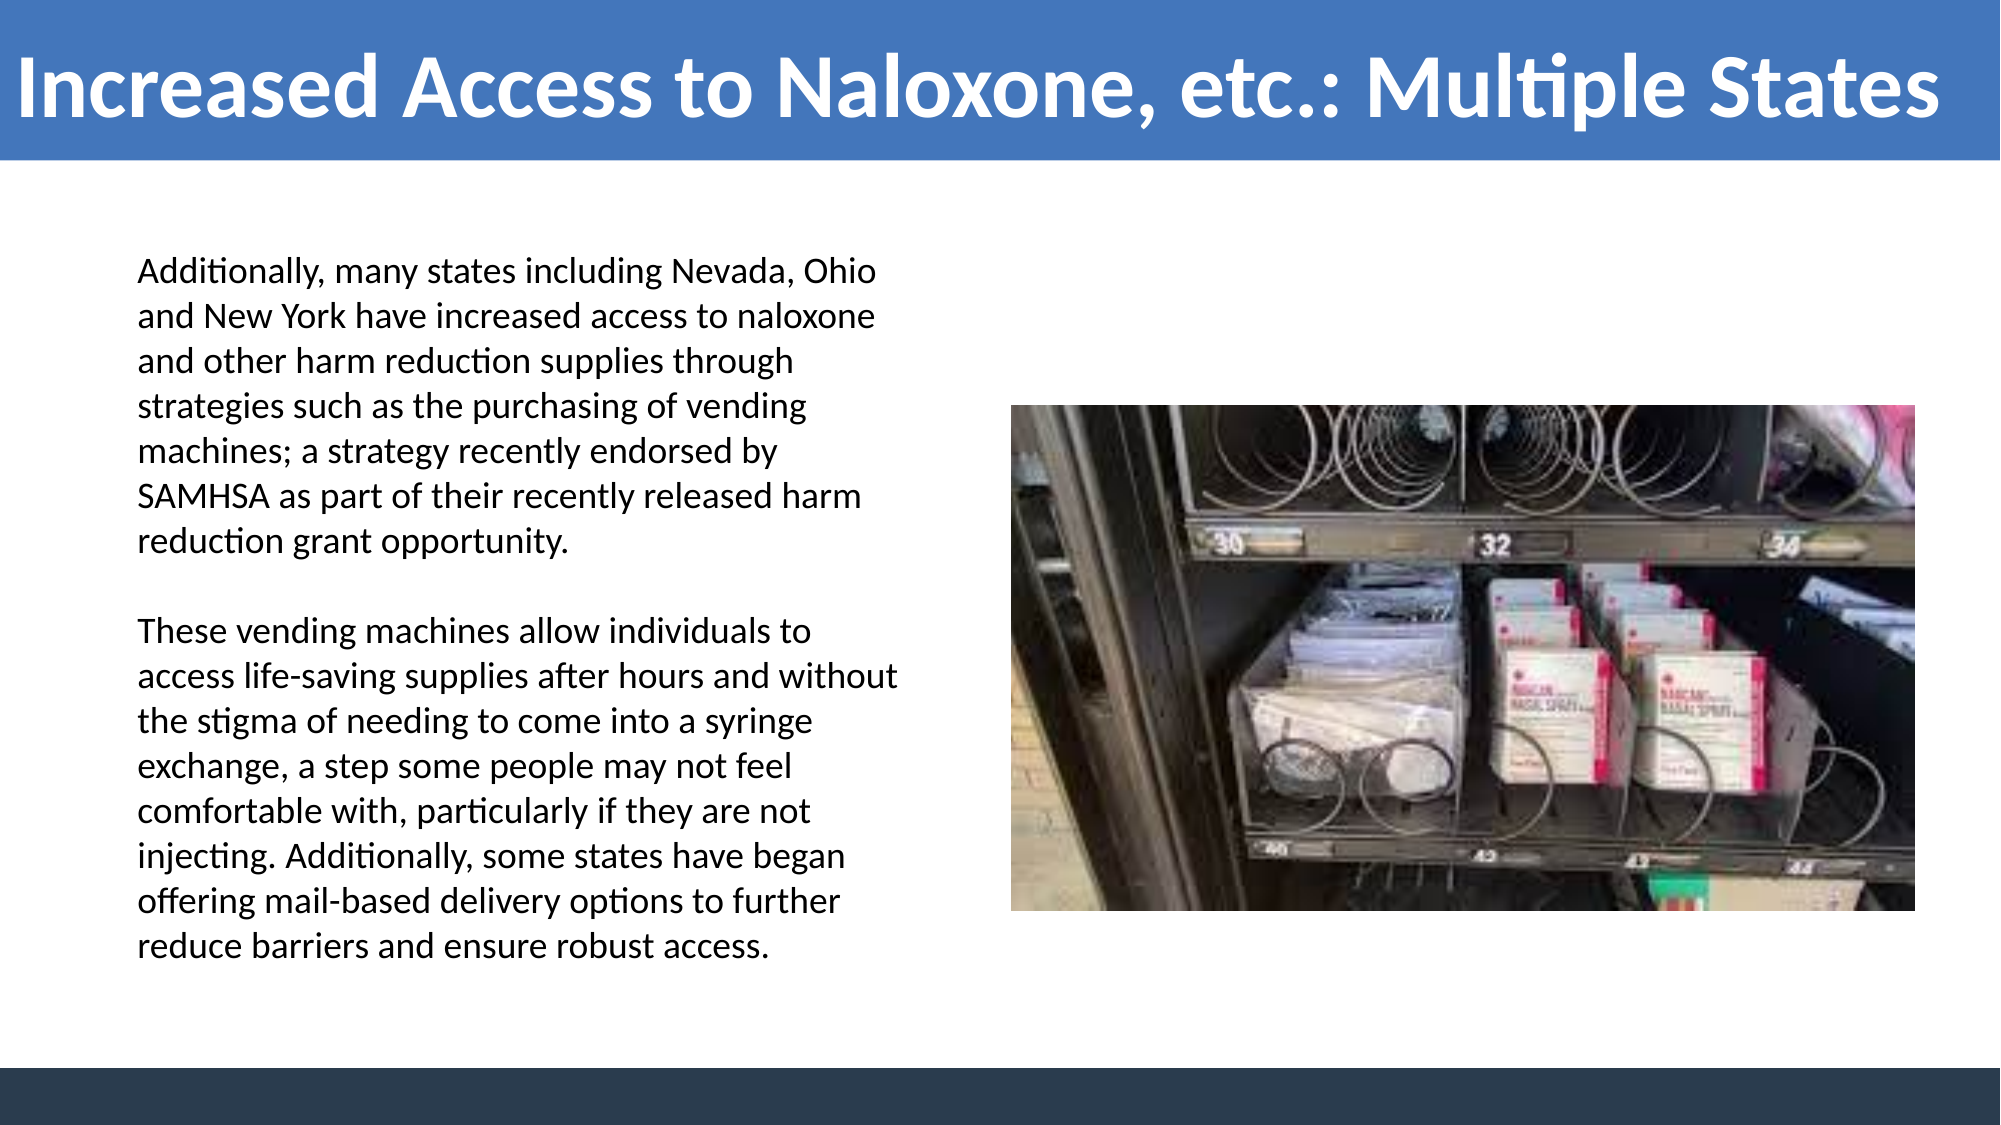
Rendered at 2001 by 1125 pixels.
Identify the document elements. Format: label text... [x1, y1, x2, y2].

picture [1010, 404, 1915, 912]
text_box Additionally, many states including Nevada, Ohio and New York have increased access to naloxone and other harm reduction supplies through strategies such as the purchasing of vending machines; a strategy recently endorsed by SAMHSA as part of their recently released harm reduction grant opportunity. These vending machines allow individuals to access life-saving supplies after hours and without the stigma of needing to come into a syringe exchange, a step some people may not feel comfortable with, particularly if they are not injecting. Additionally, some states have began offering mail-based delivery options to further reduce barriers and ensure robust access. [122, 238, 915, 974]
title Increased Access to Naloxone, etc.: Multiple States [0, 9, 2000, 153]
